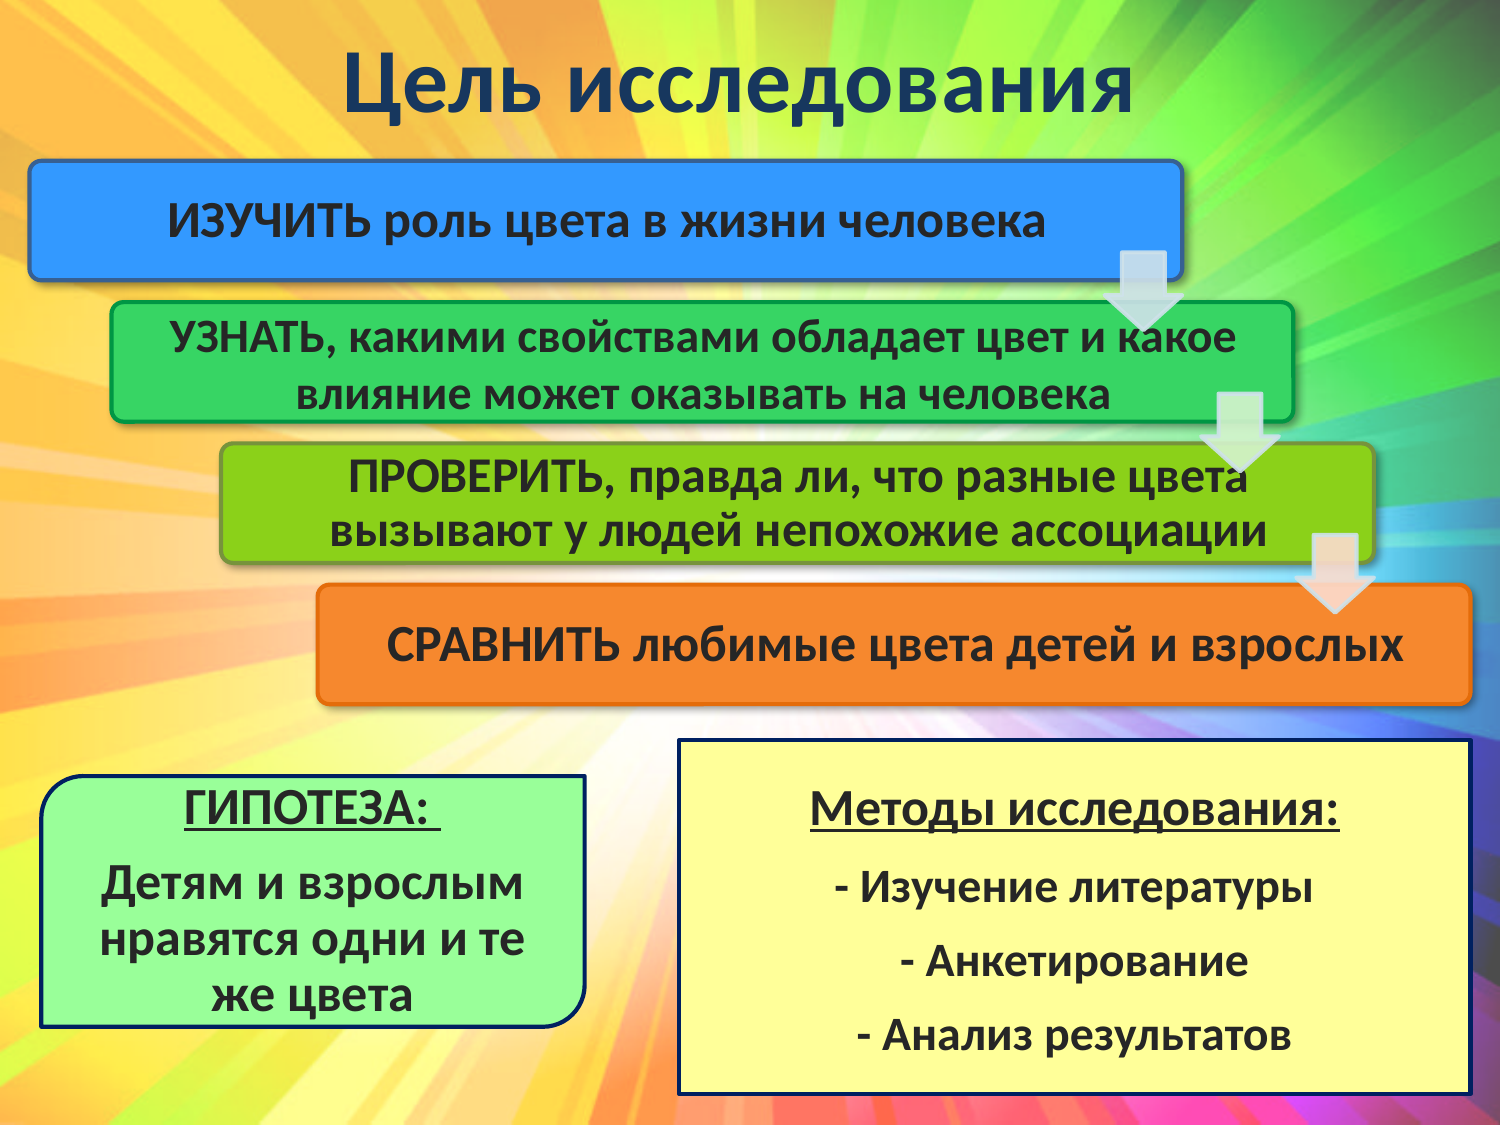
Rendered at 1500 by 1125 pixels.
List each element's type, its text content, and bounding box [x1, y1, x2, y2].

title Цель исследования [64, 0, 1415, 152]
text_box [678, 739, 1471, 1095]
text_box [41, 644, 585, 1095]
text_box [29, 160, 1471, 705]
table_cell 44 [0, 0, 1500, 1125]
